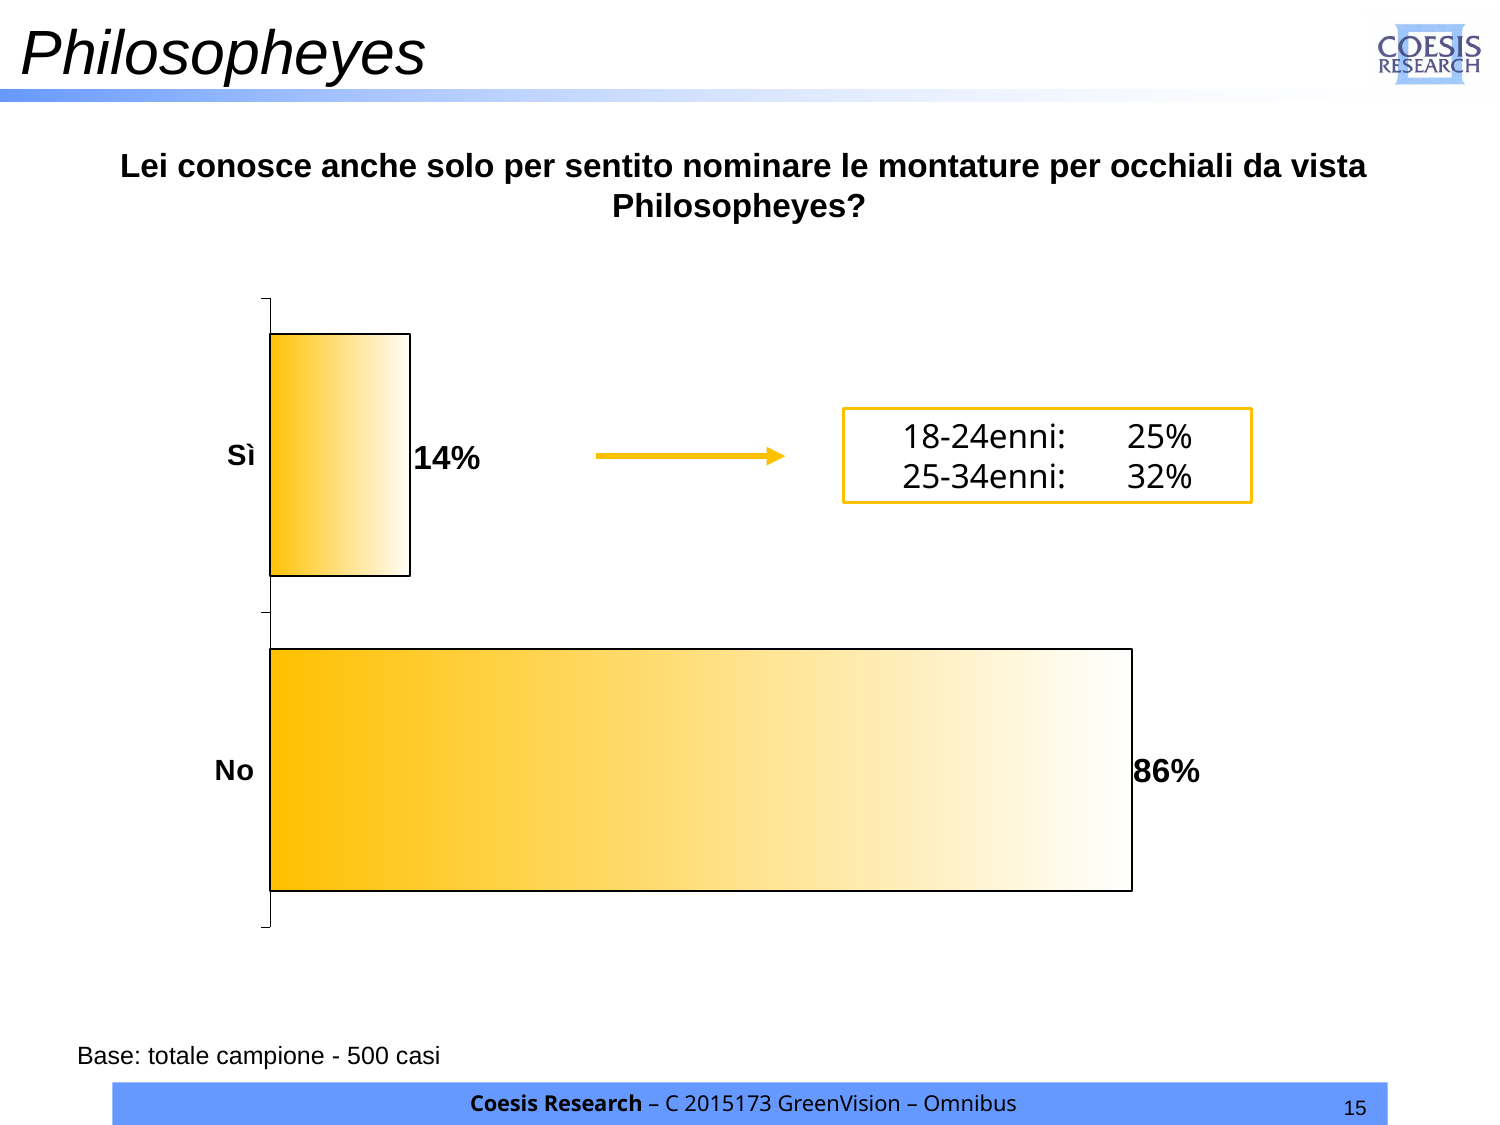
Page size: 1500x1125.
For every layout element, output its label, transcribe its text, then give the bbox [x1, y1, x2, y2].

text_box Base: totale campione - 500 casi [62, 1032, 513, 1077]
text_box Philosopheyes [5, 4, 1294, 95]
slide_number 15 [1175, 1087, 1382, 1125]
chart [202, 297, 1353, 928]
slide_number Coesis Research – C 2015173 GreenVision – Omnibus [312, 1082, 1175, 1125]
picture [1364, 7, 1495, 99]
text_box Lei conosce anche solo per sentito nominare le montature per occhiali da vista Philosopheyes? [29, 136, 1459, 232]
